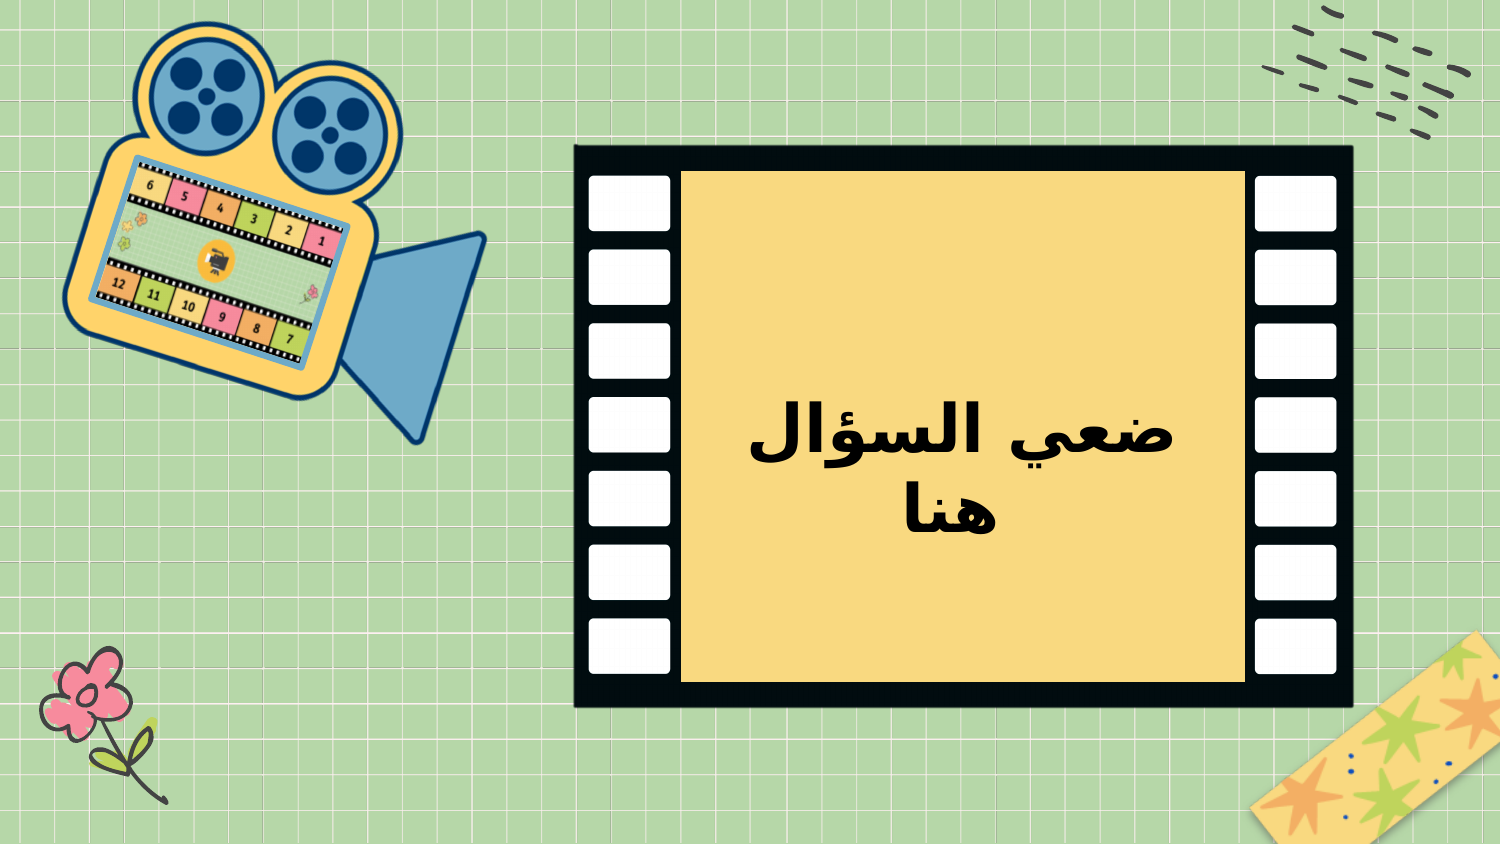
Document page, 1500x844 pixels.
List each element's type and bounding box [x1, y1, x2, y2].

picture [0, 0, 1500, 844]
text_box [540, 105, 1364, 738]
